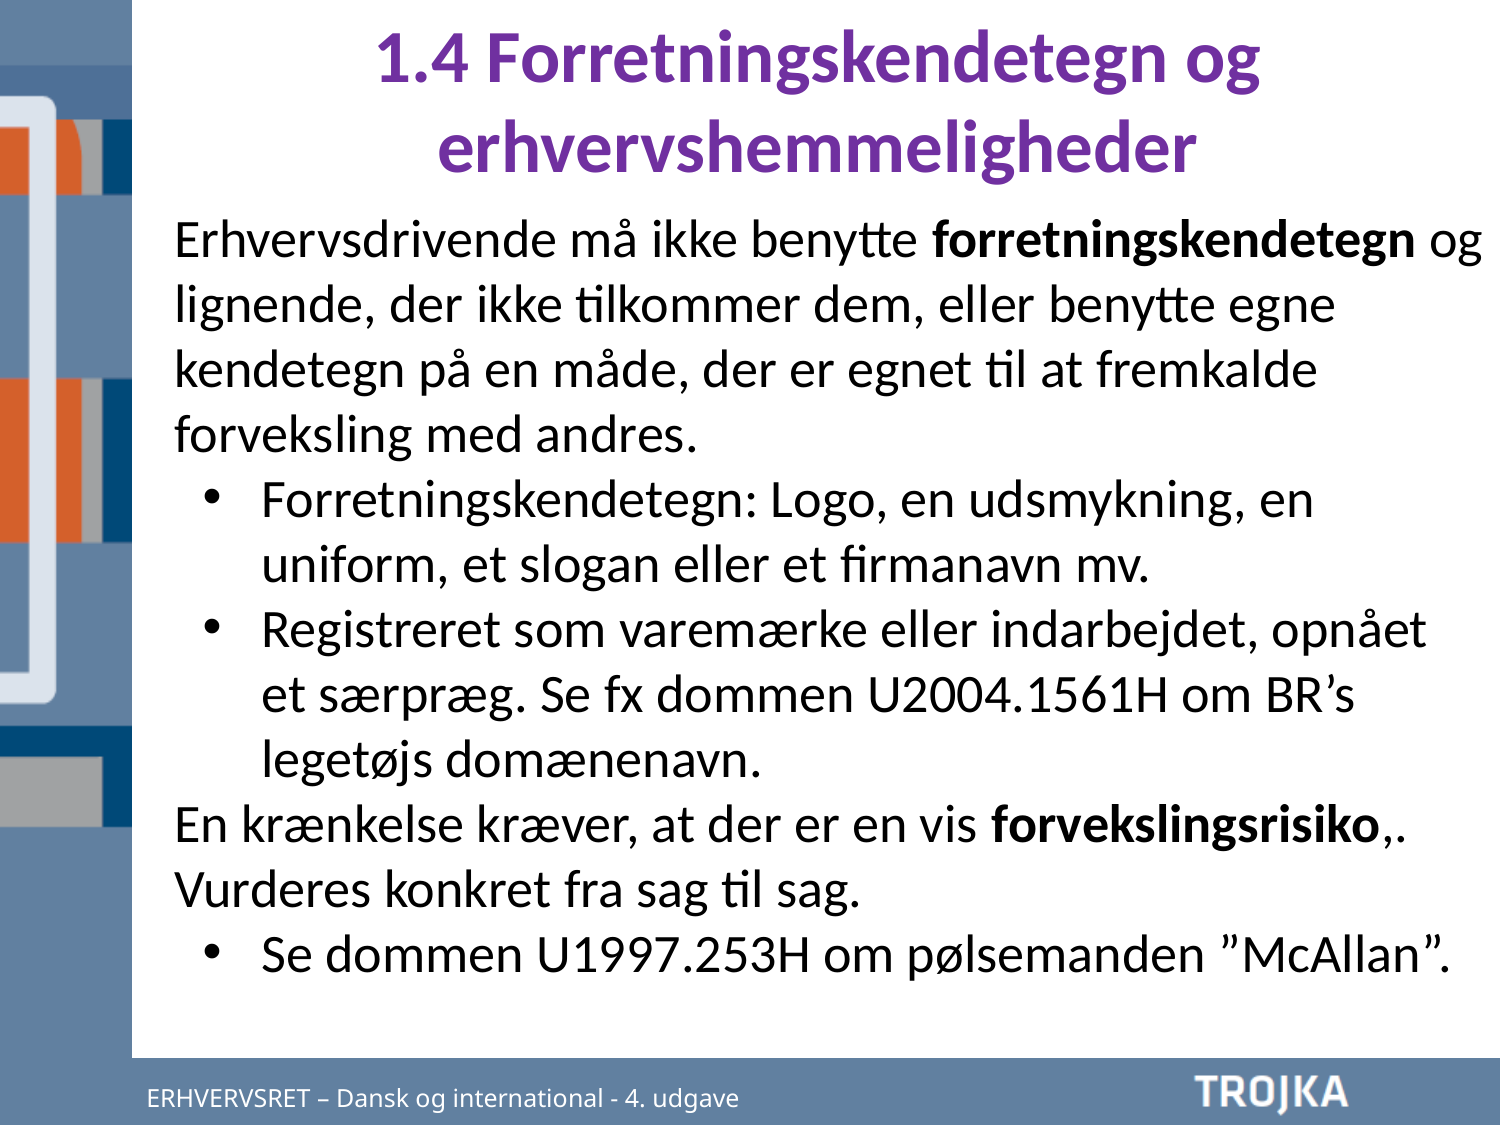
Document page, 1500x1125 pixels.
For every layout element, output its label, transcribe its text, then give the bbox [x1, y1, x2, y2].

picture [0, 0, 1500, 1125]
text_box 1.4 Forretningskendetegn og erhvervshemmeligheder [135, 0, 1500, 195]
text_box Erhvervsdrivende må ikke benytte forretningskendetegn og lignende, der ikke tilkommer dem, eller benytte egne kendetegn på en måde, der er egnet til at fremkalde forveksling med andres. Forretningskendetegn: Logo, en udsmykning, en uniform, et slogan eller et firmanavn mv. Registreret som varemærke eller indarbejdet, opnået et særpræg. Se fx dommen U2004.1561H om BR’s legetøjs domænenavn. En krænkelse kræver, at der er en vis forvekslingsrisiko,. Vurderes konkret fra sag til sag. Se dommen U1997.253H om pølsemanden ”McAllan”. [159, 196, 1500, 991]
